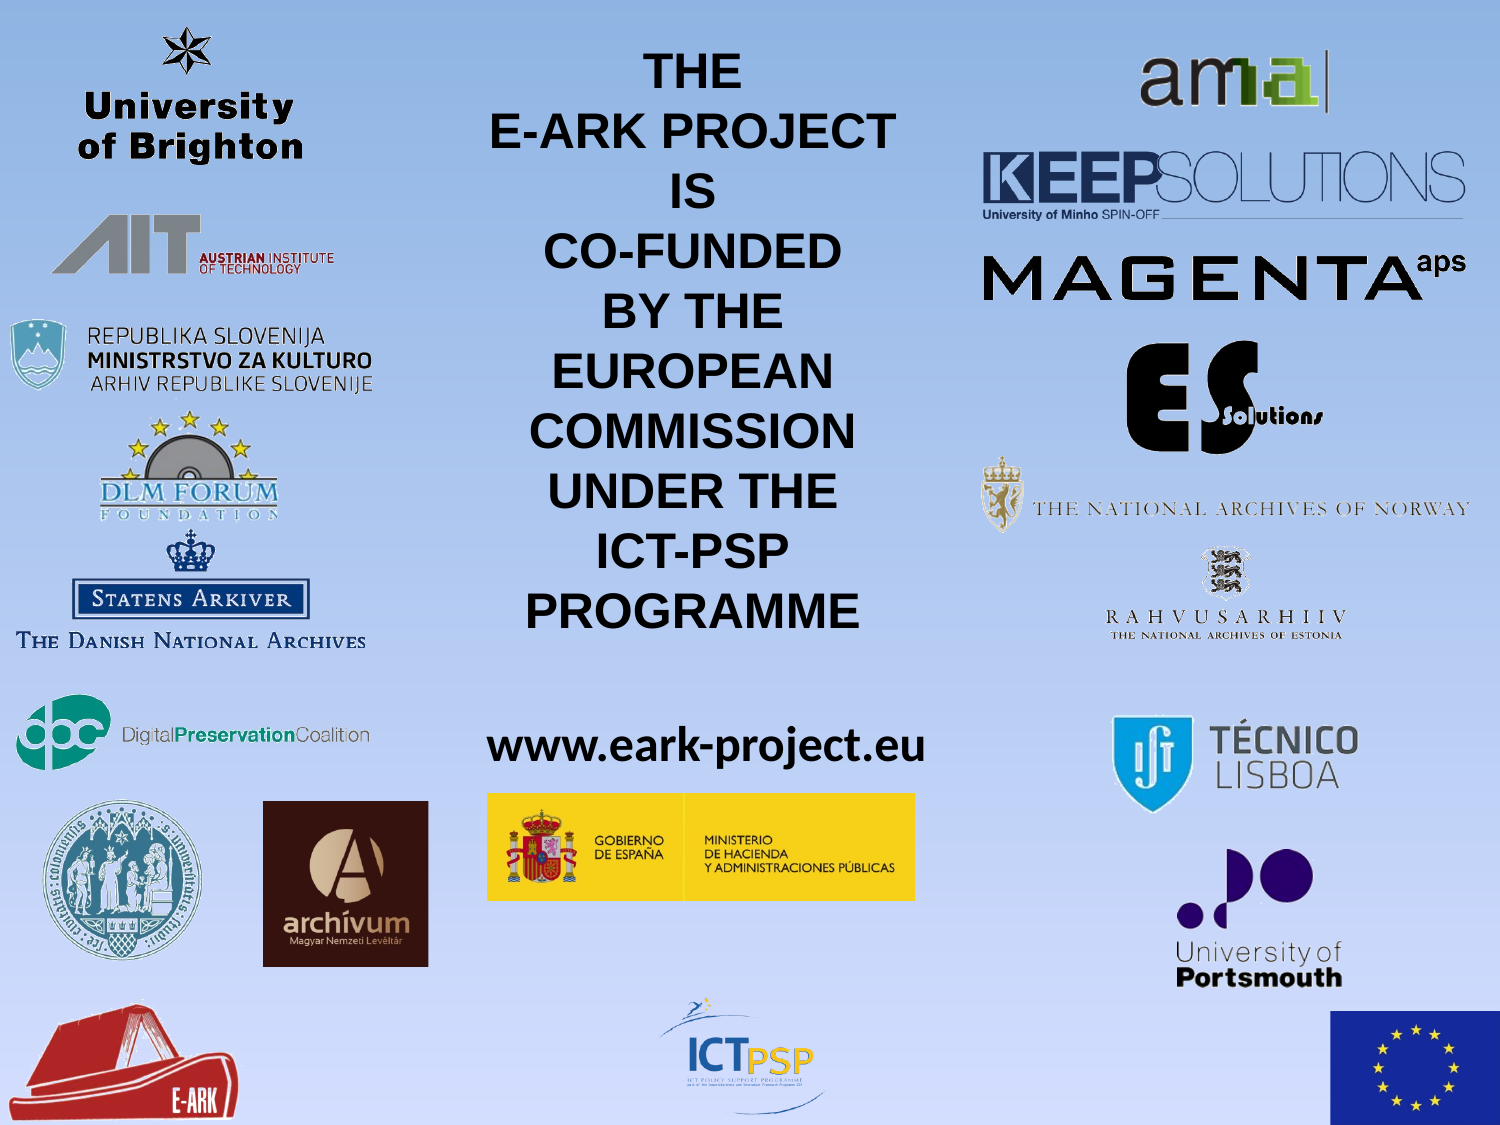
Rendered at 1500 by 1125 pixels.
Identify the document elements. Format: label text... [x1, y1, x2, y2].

picture [981, 148, 1469, 221]
picture [1330, 1011, 1500, 1125]
picture [43, 207, 340, 281]
picture [984, 255, 1466, 300]
picture [40, 799, 204, 962]
picture [14, 692, 370, 771]
picture [5, 999, 243, 1125]
picture [1100, 690, 1376, 1008]
picture [1100, 538, 1350, 646]
text_box www.eark-project.eu [471, 704, 942, 779]
picture [69, 16, 315, 175]
picture [262, 801, 429, 967]
picture [631, 987, 845, 1125]
text_box THE E-ARK PROJECT IS CO-FUNDED BY THE EUROPEAN COMMISSION UNDER THE ICT-PSP PROGRAMME [432, 30, 953, 646]
picture [487, 793, 915, 902]
picture [1118, 30, 1332, 138]
picture [979, 337, 1470, 534]
picture [1, 314, 383, 669]
